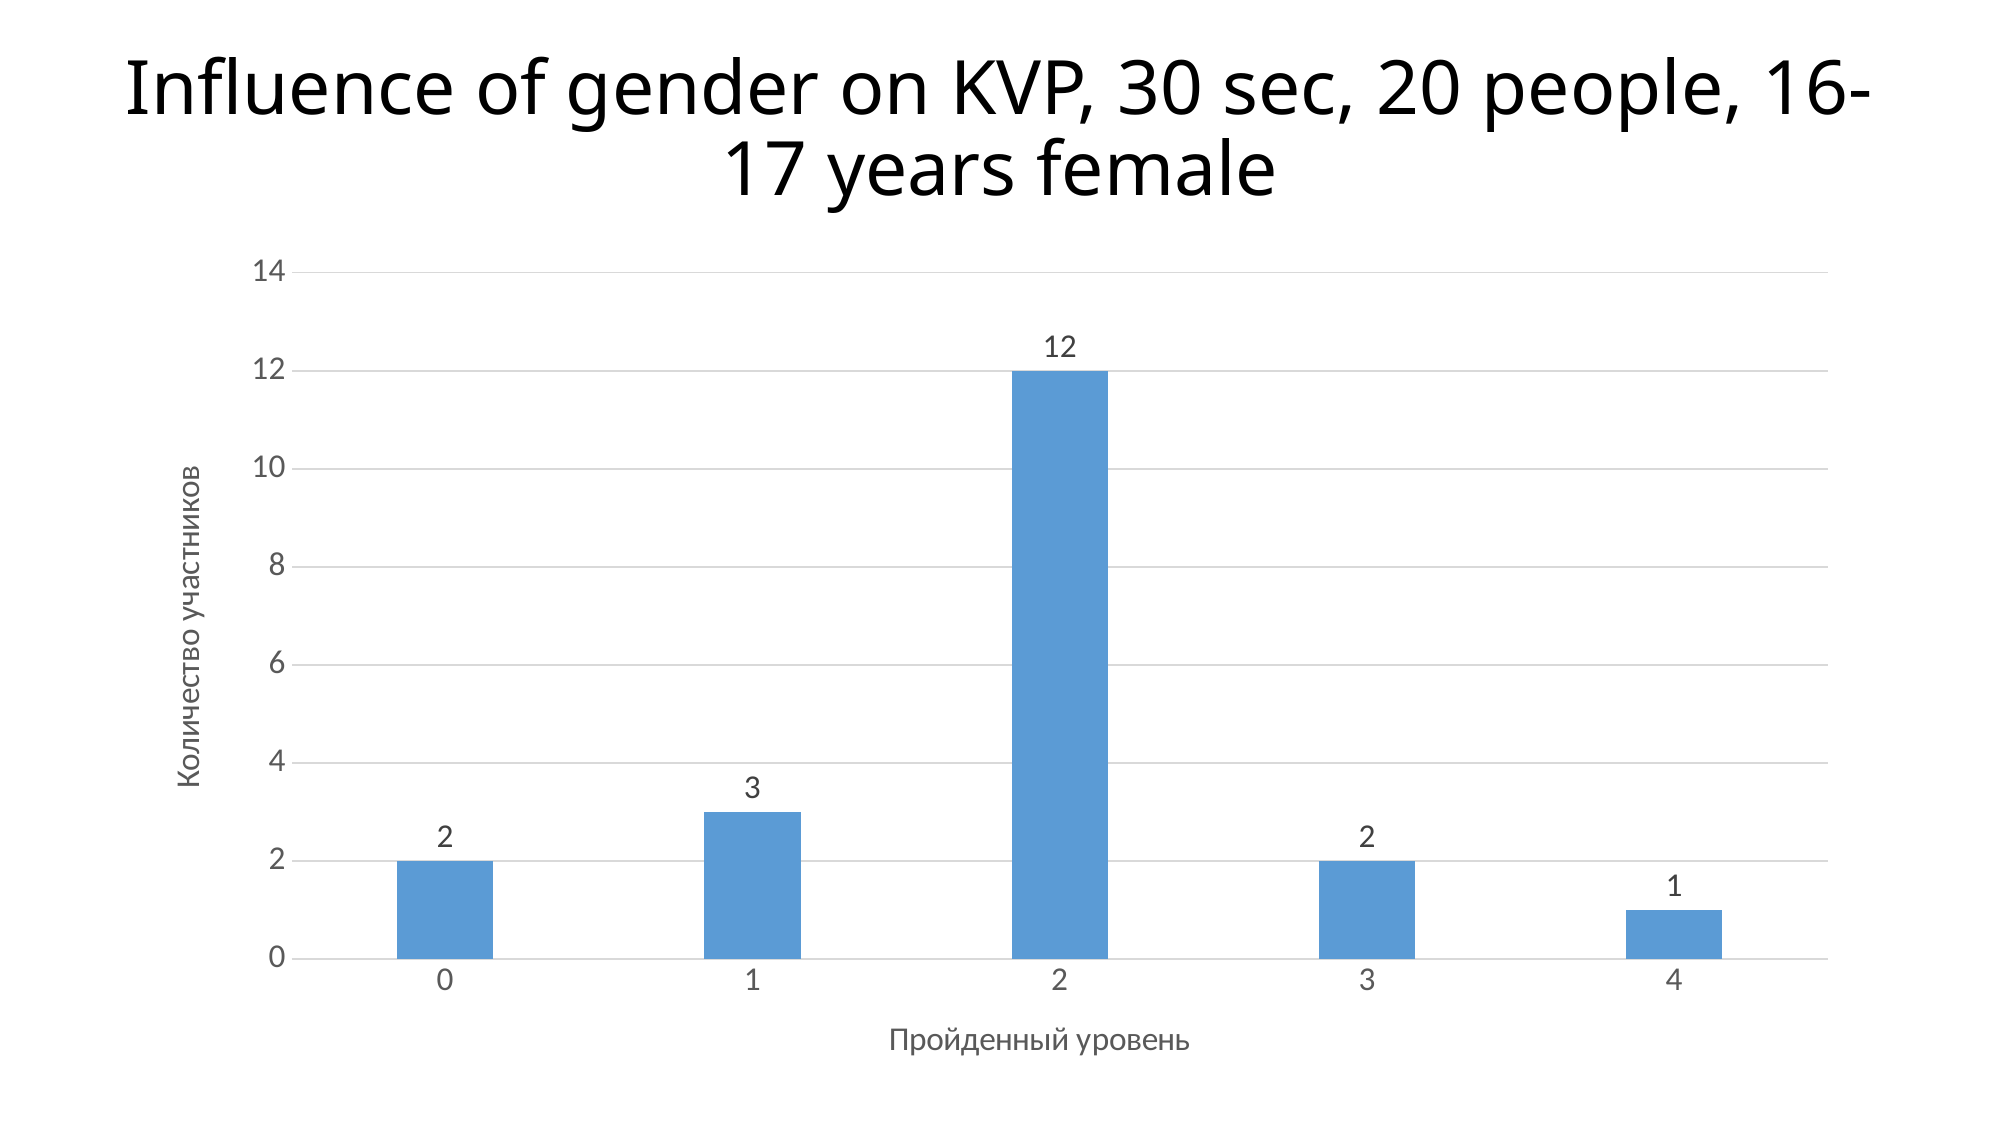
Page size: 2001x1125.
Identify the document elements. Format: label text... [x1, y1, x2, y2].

chart [137, 239, 1863, 1093]
title Influence of gender on KVP, 30 sec, 20 people, 16-17 years female [93, 21, 1907, 240]
